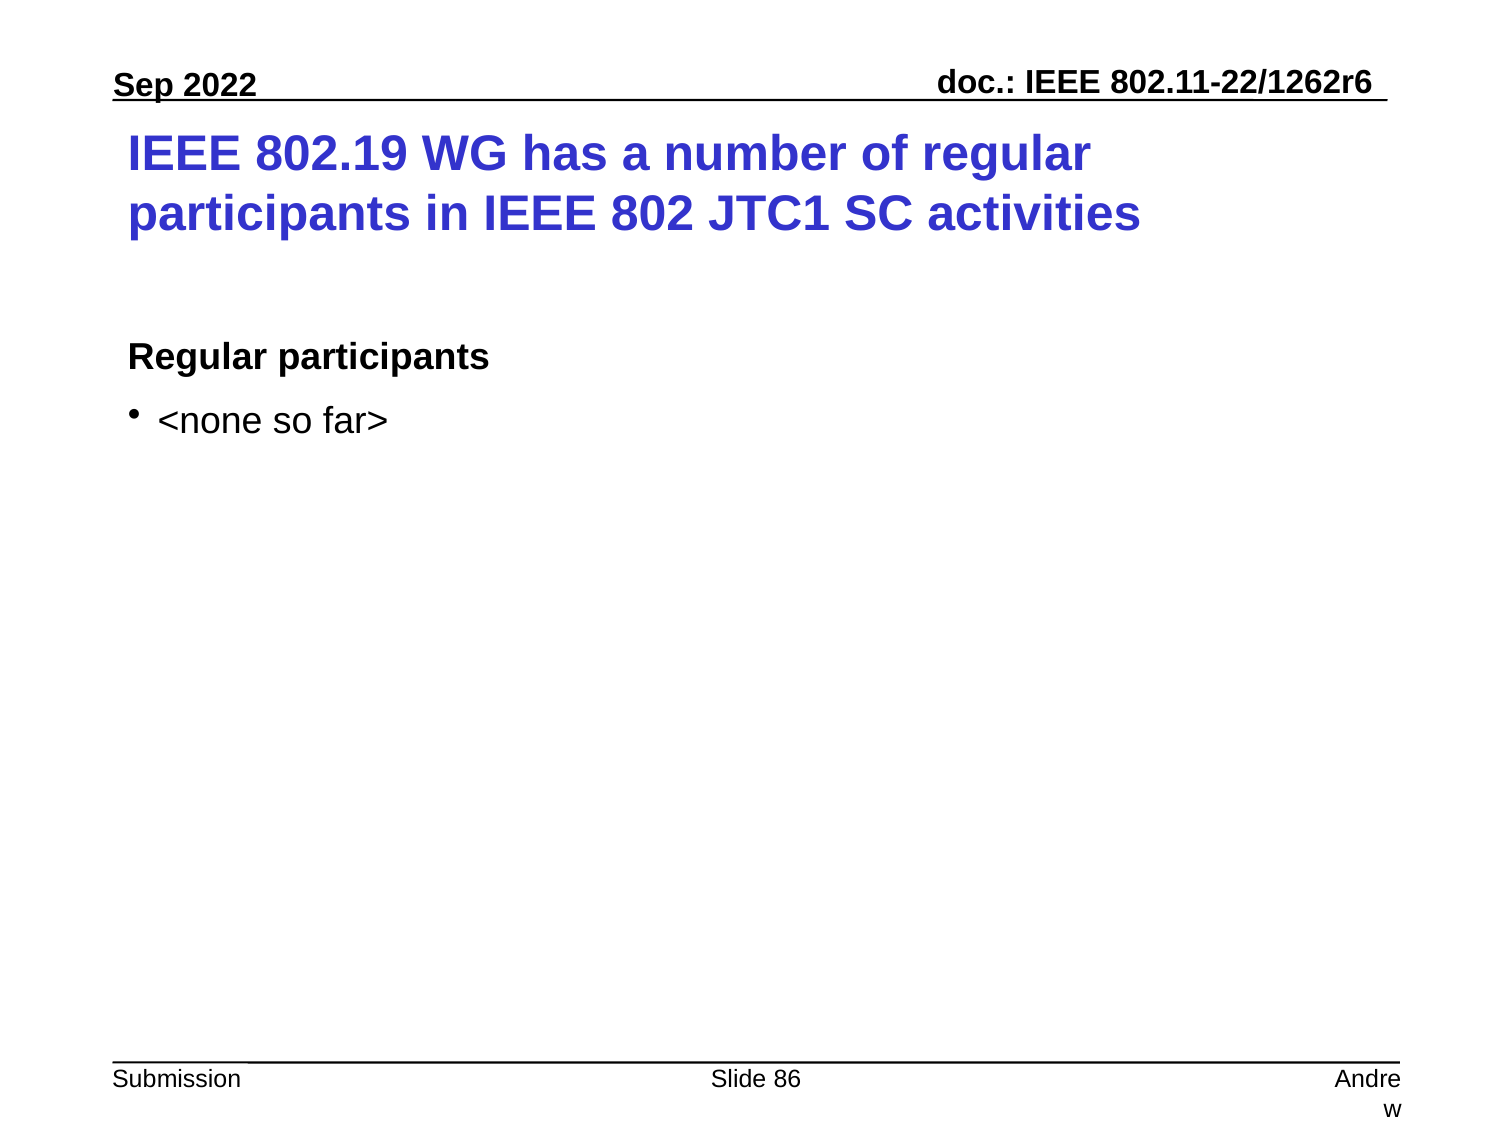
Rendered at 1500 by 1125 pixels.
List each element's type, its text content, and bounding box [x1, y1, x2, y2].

list Regular participants <none so far> [112, 324, 1388, 1000]
footer Andrew Myles, Cisco [1320, 1061, 1402, 1093]
slide_number Slide 86 [709, 1061, 803, 1093]
title IEEE 802.19 WG has a number of regular participants in IEEE 802 JTC1 SC activities [112, 112, 1388, 288]
